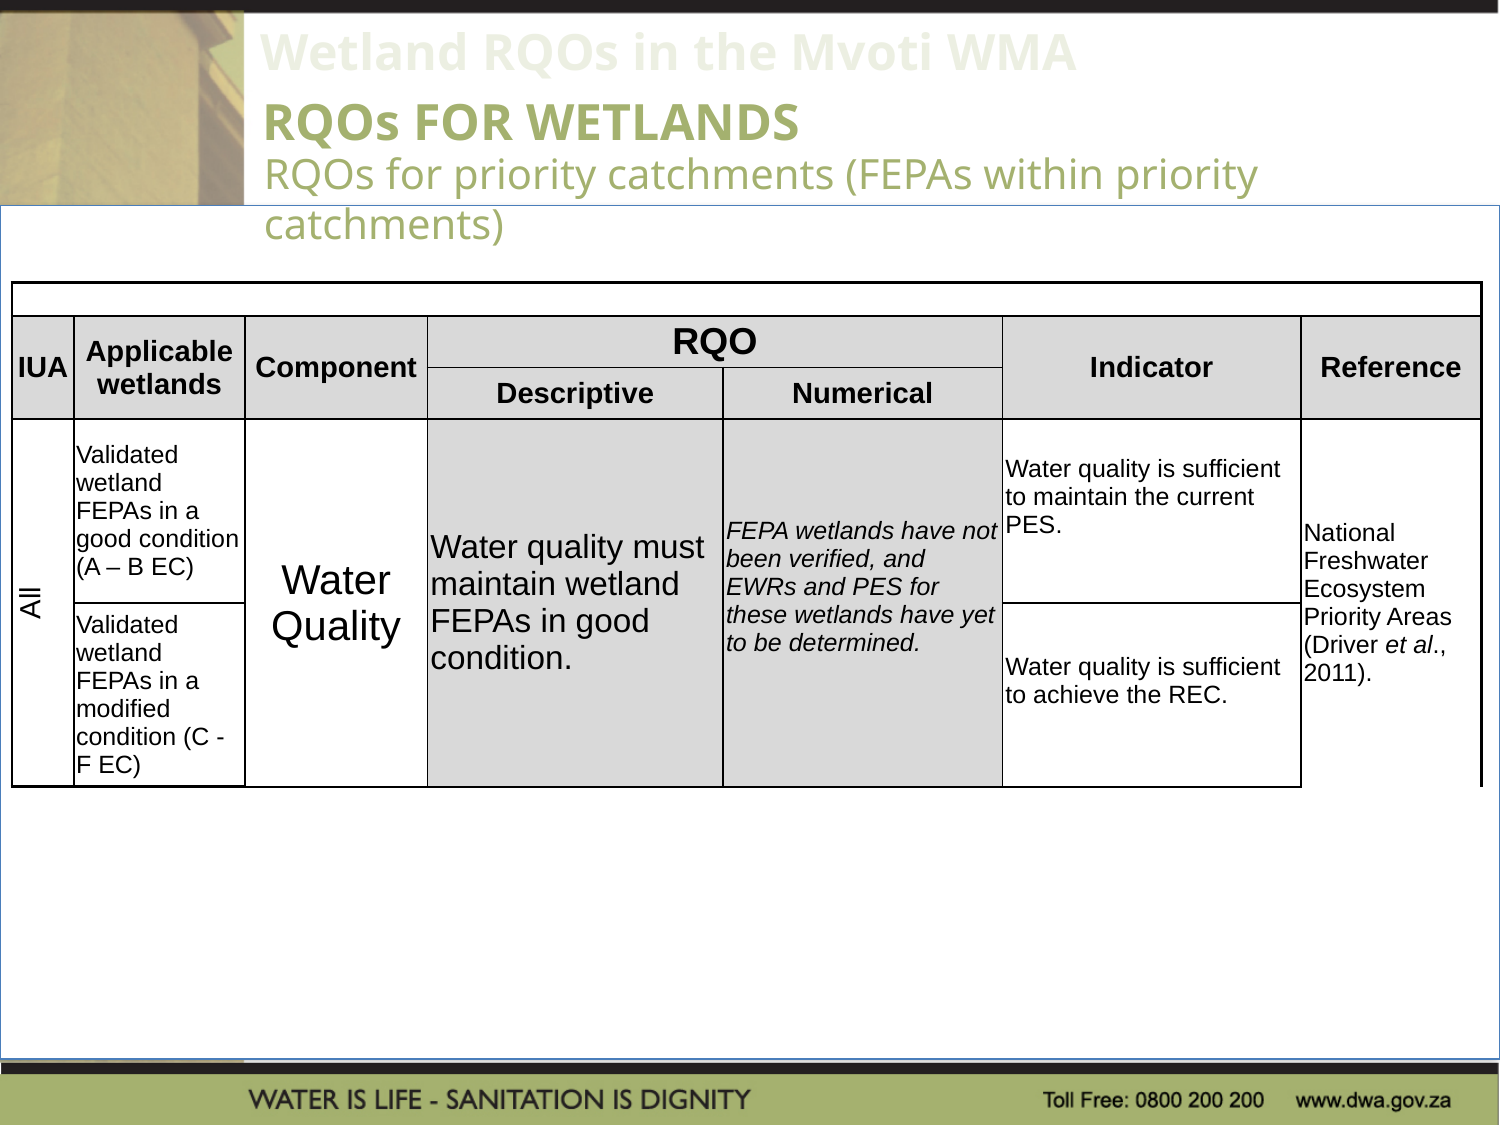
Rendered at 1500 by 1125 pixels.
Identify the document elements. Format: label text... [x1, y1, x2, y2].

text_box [245, 13, 1470, 206]
table_cell Water quality is sufficient to achieve the REC. [1003, 604, 1300, 786]
table_cell Water quality is sufficient to maintain the current PES. [1003, 420, 1300, 602]
table_cell National Freshwater Ecosystem Priority Areas (Driver et al., 2011). [1302, 420, 1480, 787]
table_cell Validated wetland FEPAs in a modified condition (C - F EC) [75, 604, 244, 785]
table_cell FEPA wetlands have not been verified, and EWRs and PES for these wetlands have yet to be determined. [724, 420, 1002, 786]
picture [0, 0, 1500, 205]
table_cell Reference [1302, 317, 1480, 418]
table_cell Indicator [1003, 317, 1300, 418]
table_cell Component [246, 317, 427, 418]
table_cell Water Quality [246, 420, 427, 786]
table_cell Water quality must maintain wetland FEPAs in good condition. [428, 420, 722, 786]
table_cell Validated wetland FEPAs in a good condition (A – B EC) [75, 420, 244, 602]
table_cell Applicable wetlands [75, 317, 244, 418]
table_cell All [13, 420, 73, 785]
table_cell Numerical [724, 368, 1002, 418]
picture [0, 1060, 1500, 1125]
text_box [0, 205, 1500, 1060]
table_header [13, 284, 1480, 315]
table_cell IUA [13, 317, 73, 418]
table_cell RQO [428, 317, 1002, 367]
table_cell Descriptive [428, 368, 722, 418]
